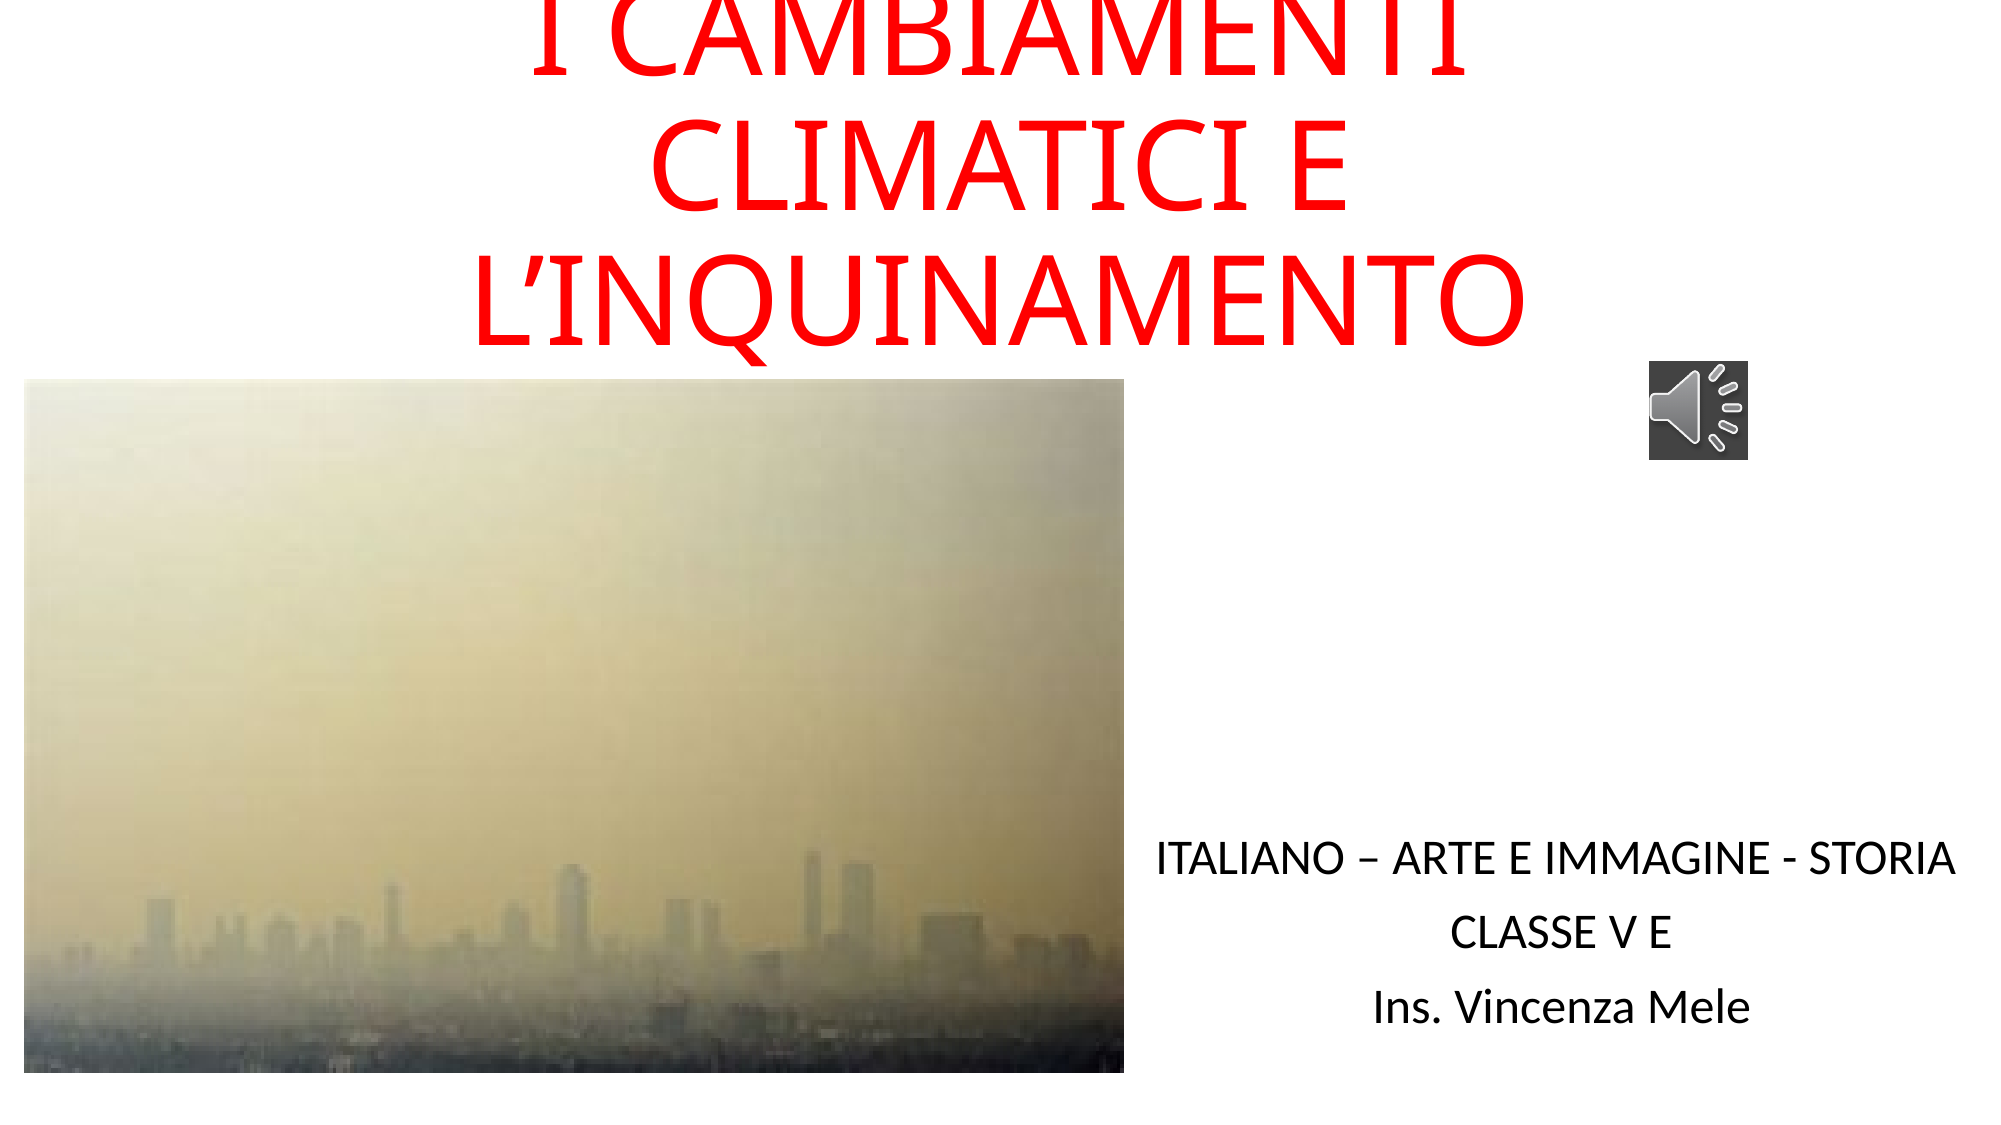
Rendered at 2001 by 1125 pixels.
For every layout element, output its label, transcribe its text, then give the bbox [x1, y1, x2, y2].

subtitle ITALIANO – ARTE E IMMAGINE - STORIA CLASSE V E Ins. Vincenza Mele [1123, 823, 2000, 1100]
title I CAMBIAMENTI CLIMATICI E L’INQUINAMENTO [249, 28, 1750, 380]
picture [24, 379, 1124, 1073]
picture [1648, 360, 1749, 461]
